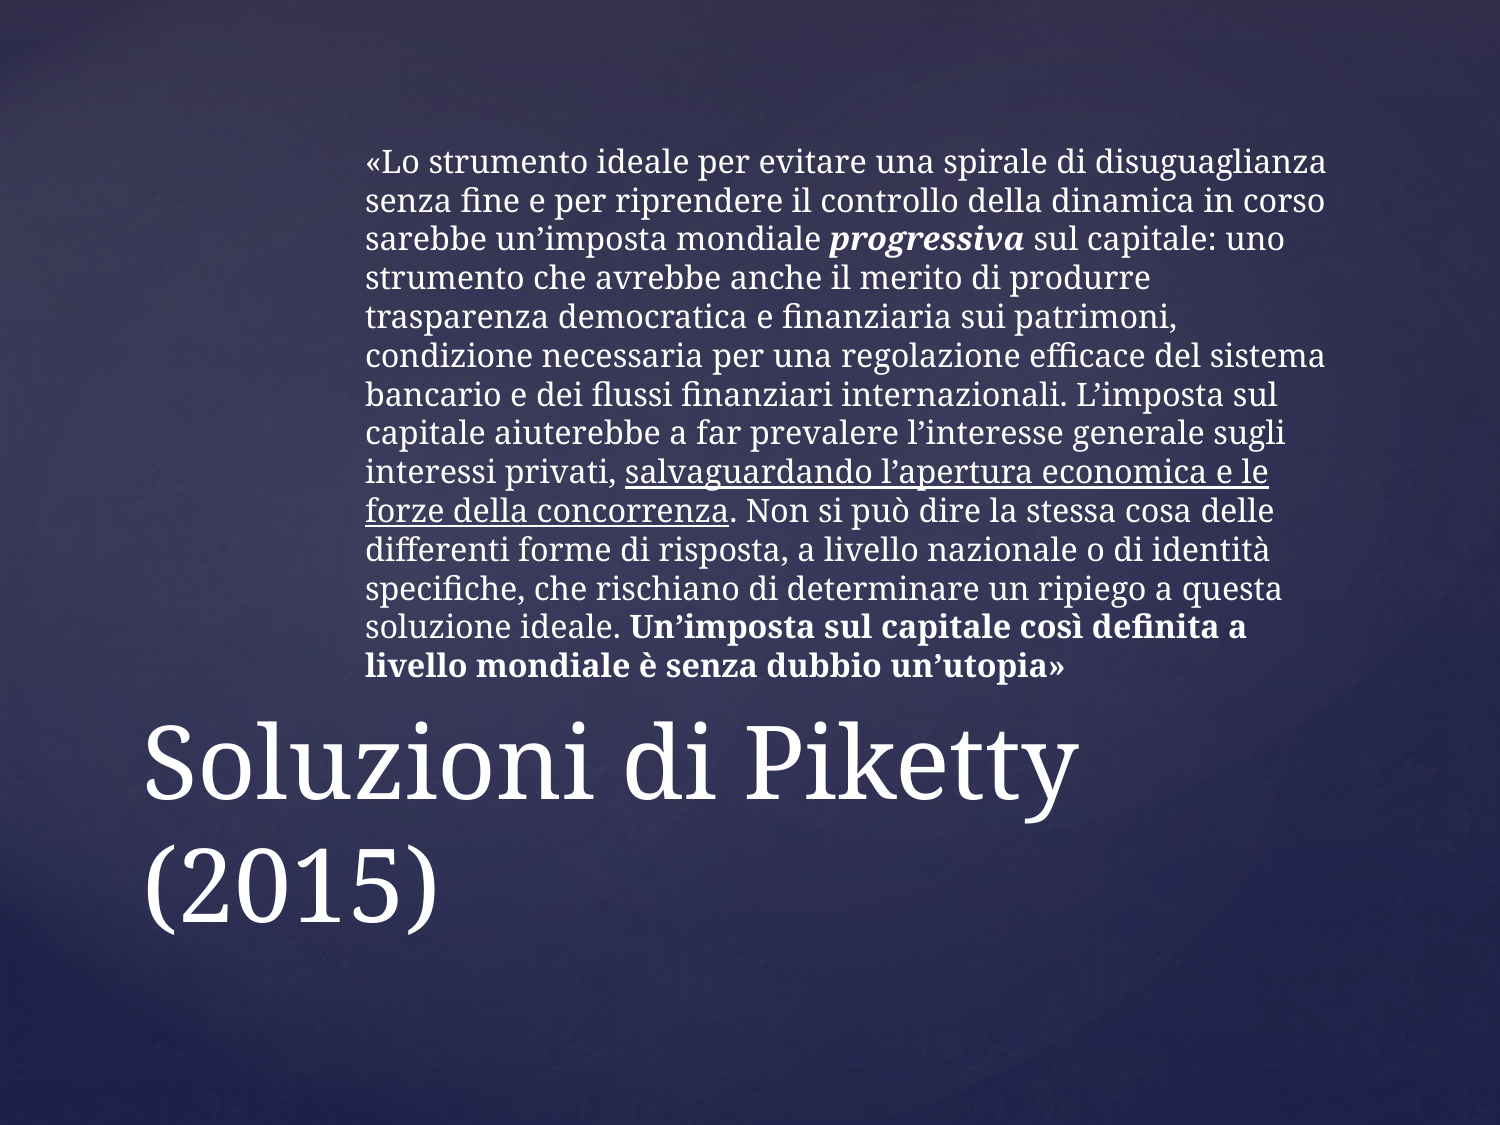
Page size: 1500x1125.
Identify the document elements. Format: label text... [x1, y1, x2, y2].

title Soluzioni di Piketty (2015) [127, 800, 1365, 950]
list «Lo strumento ideale per evitare una spirale di disuguaglianza senza fine e per riprendere il controllo della dinamica in corso sarebbe un’imposta mondiale progressiva sul capitale: uno strumento che avrebbe anche il merito di produrre trasparenza democratica e finanziaria sui patrimoni, condizione necessaria per una regolazione efficace del sistema bancario e dei flussi finanziari internazionali. L’imposta sul capitale aiuterebbe a far prevalere l’interesse generale sugli interessi privati, salvaguardando l’apertura economica e le forze della concorrenza. Non si può dire la stessa cosa delle differenti forme di risposta, a livello nazionale o di identità specifiche, che rischiano di determinare un ripiego a questa soluzione ideale. Un’imposta sul capitale così definita a livello mondiale è senza dubbio un’utopia» [350, 112, 1350, 713]
